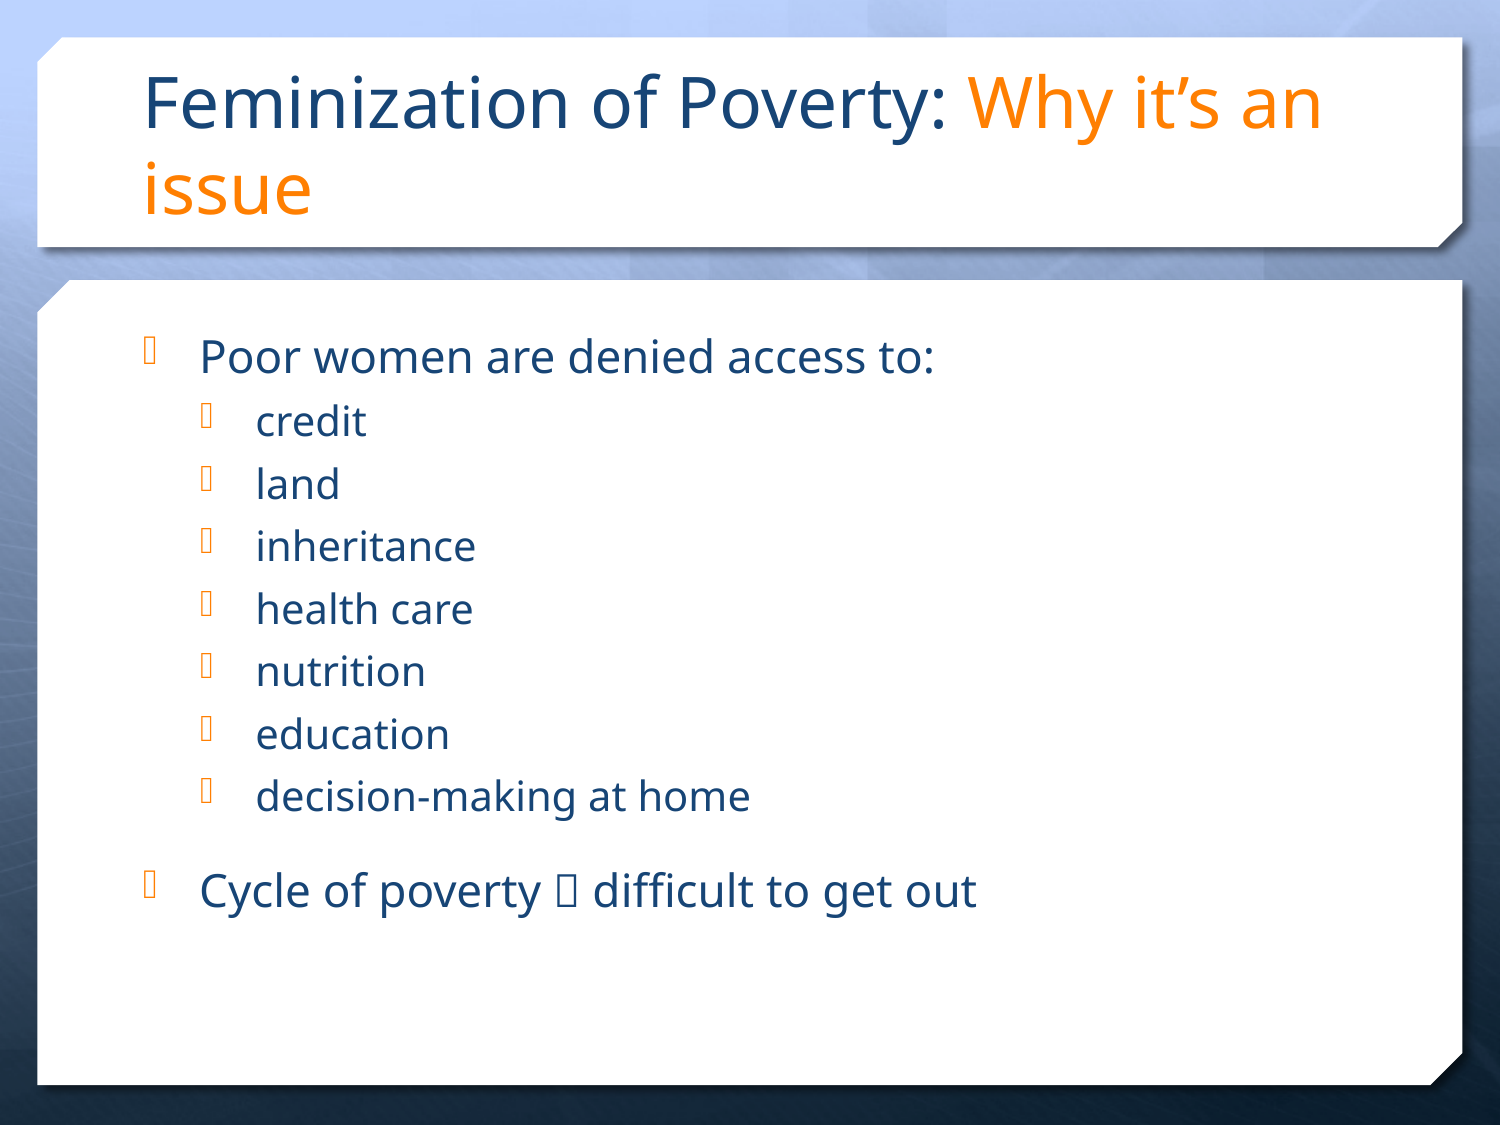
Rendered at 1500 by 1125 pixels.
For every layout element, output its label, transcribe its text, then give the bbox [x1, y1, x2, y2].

list Poor women are denied access to: credit land inheritance health care nutrition education decision-making at home Cycle of poverty  difficult to get out [127, 319, 1372, 978]
title Feminization of Poverty: Why it’s an issue [127, 48, 1372, 236]
